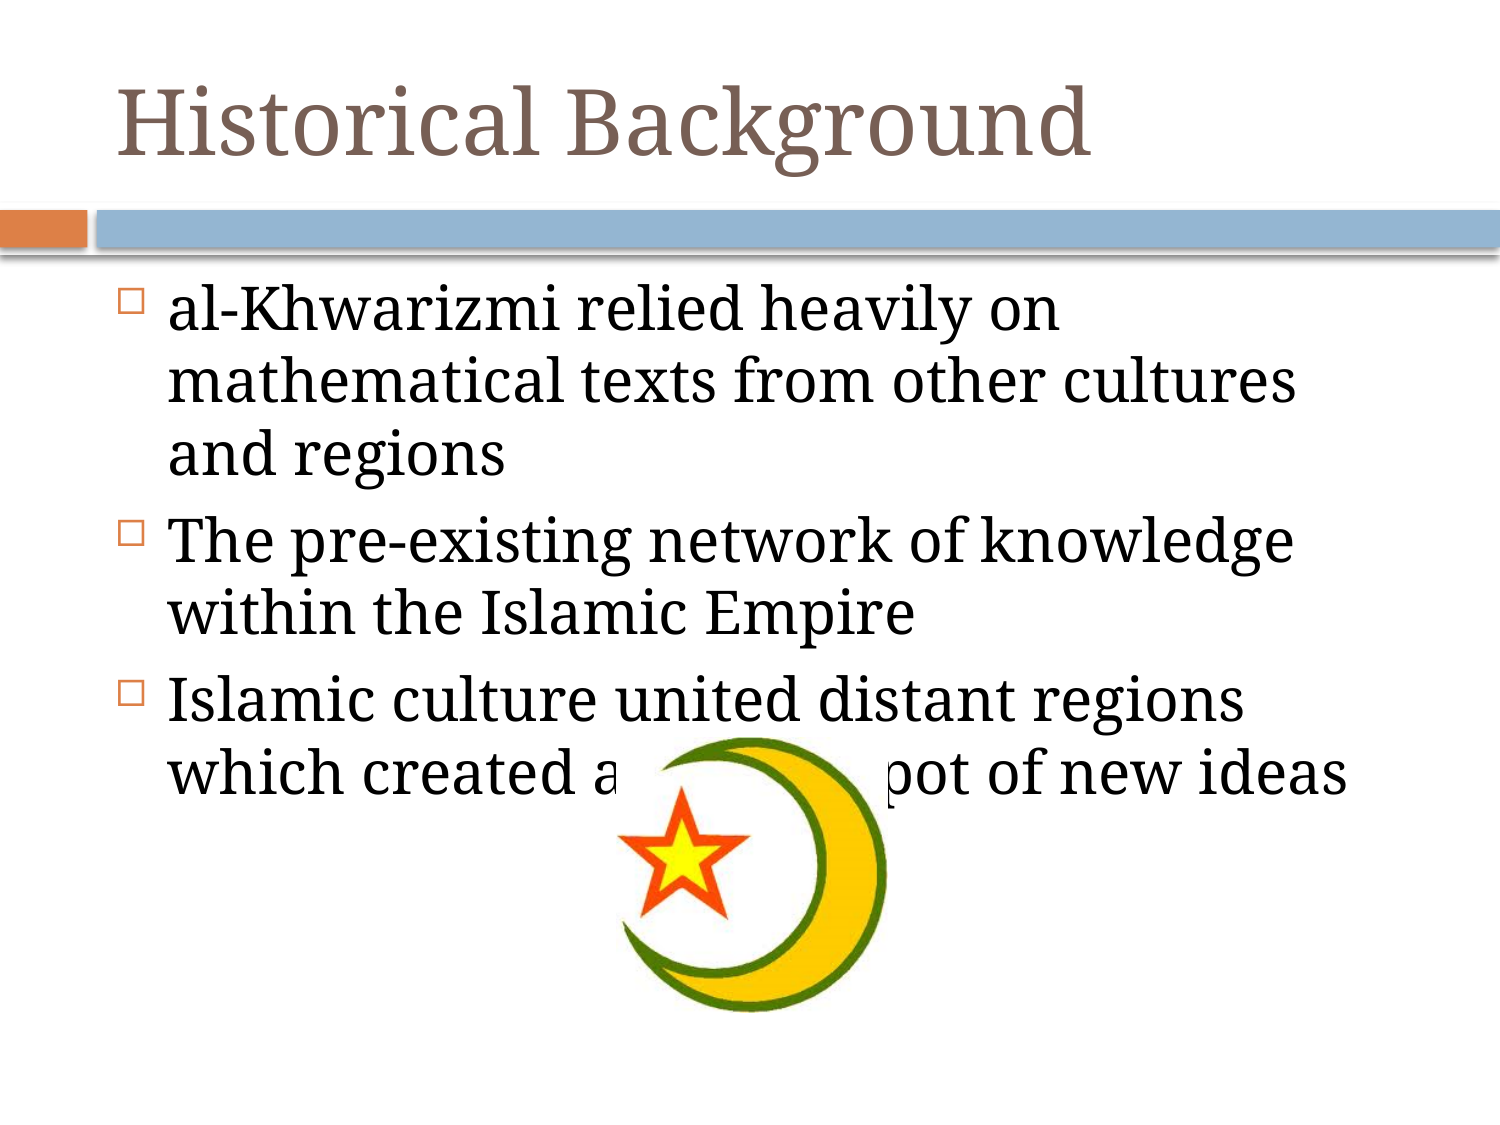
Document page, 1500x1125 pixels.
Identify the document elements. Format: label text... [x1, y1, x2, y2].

list al-Khwarizmi relied heavily on mathematical texts from other cultures and regions The pre-existing network of knowledge within the Islamic Empire Islamic culture united distant regions which created a melting pot of new ideas [100, 262, 1438, 1000]
title Historical Background [100, 37, 1438, 200]
picture [615, 737, 888, 1013]
